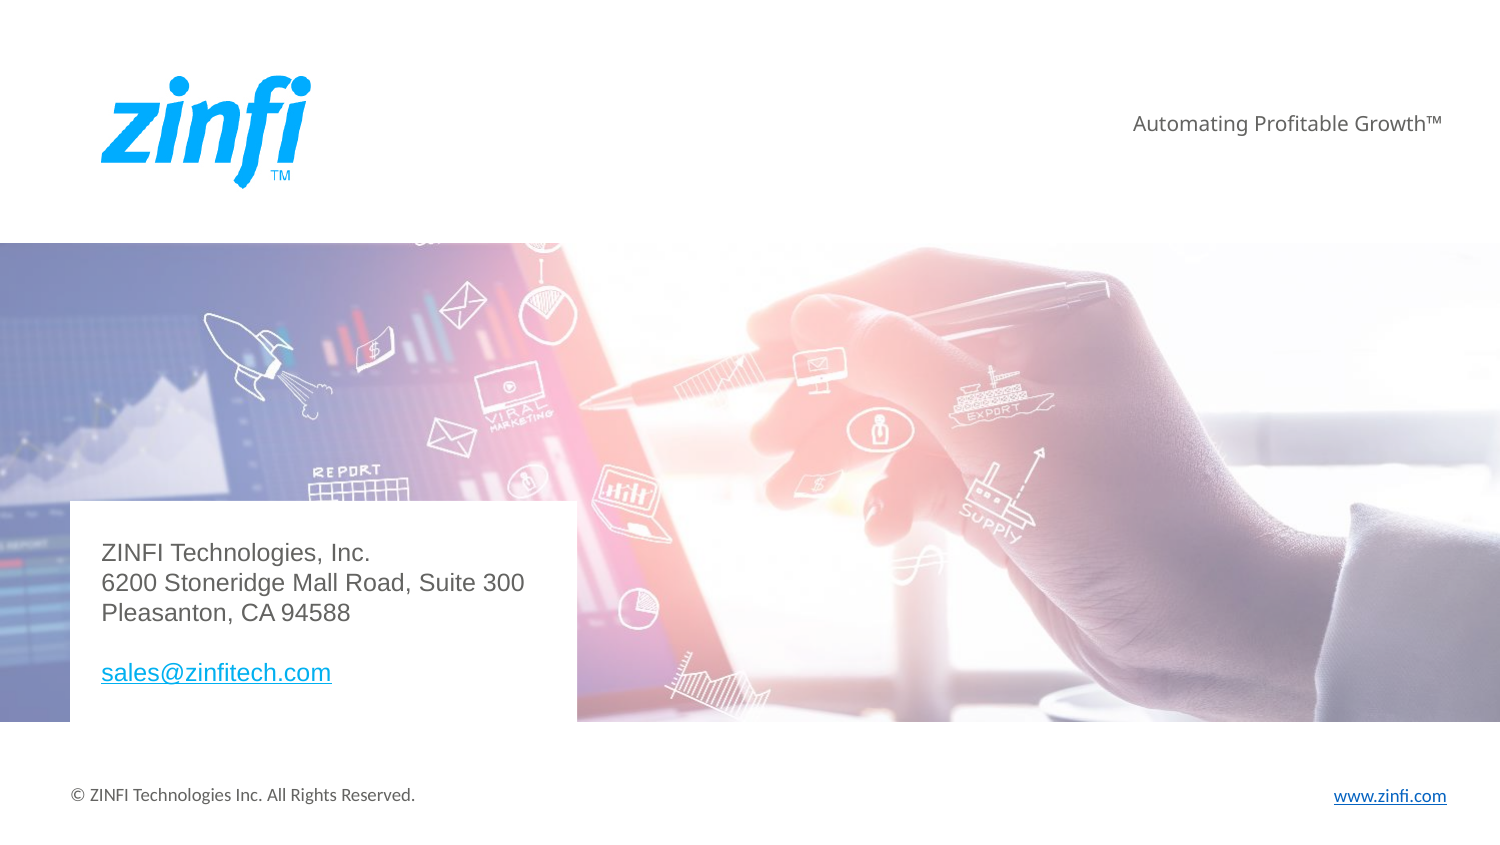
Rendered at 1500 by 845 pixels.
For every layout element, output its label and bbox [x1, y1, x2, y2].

picture [101, 71, 311, 192]
